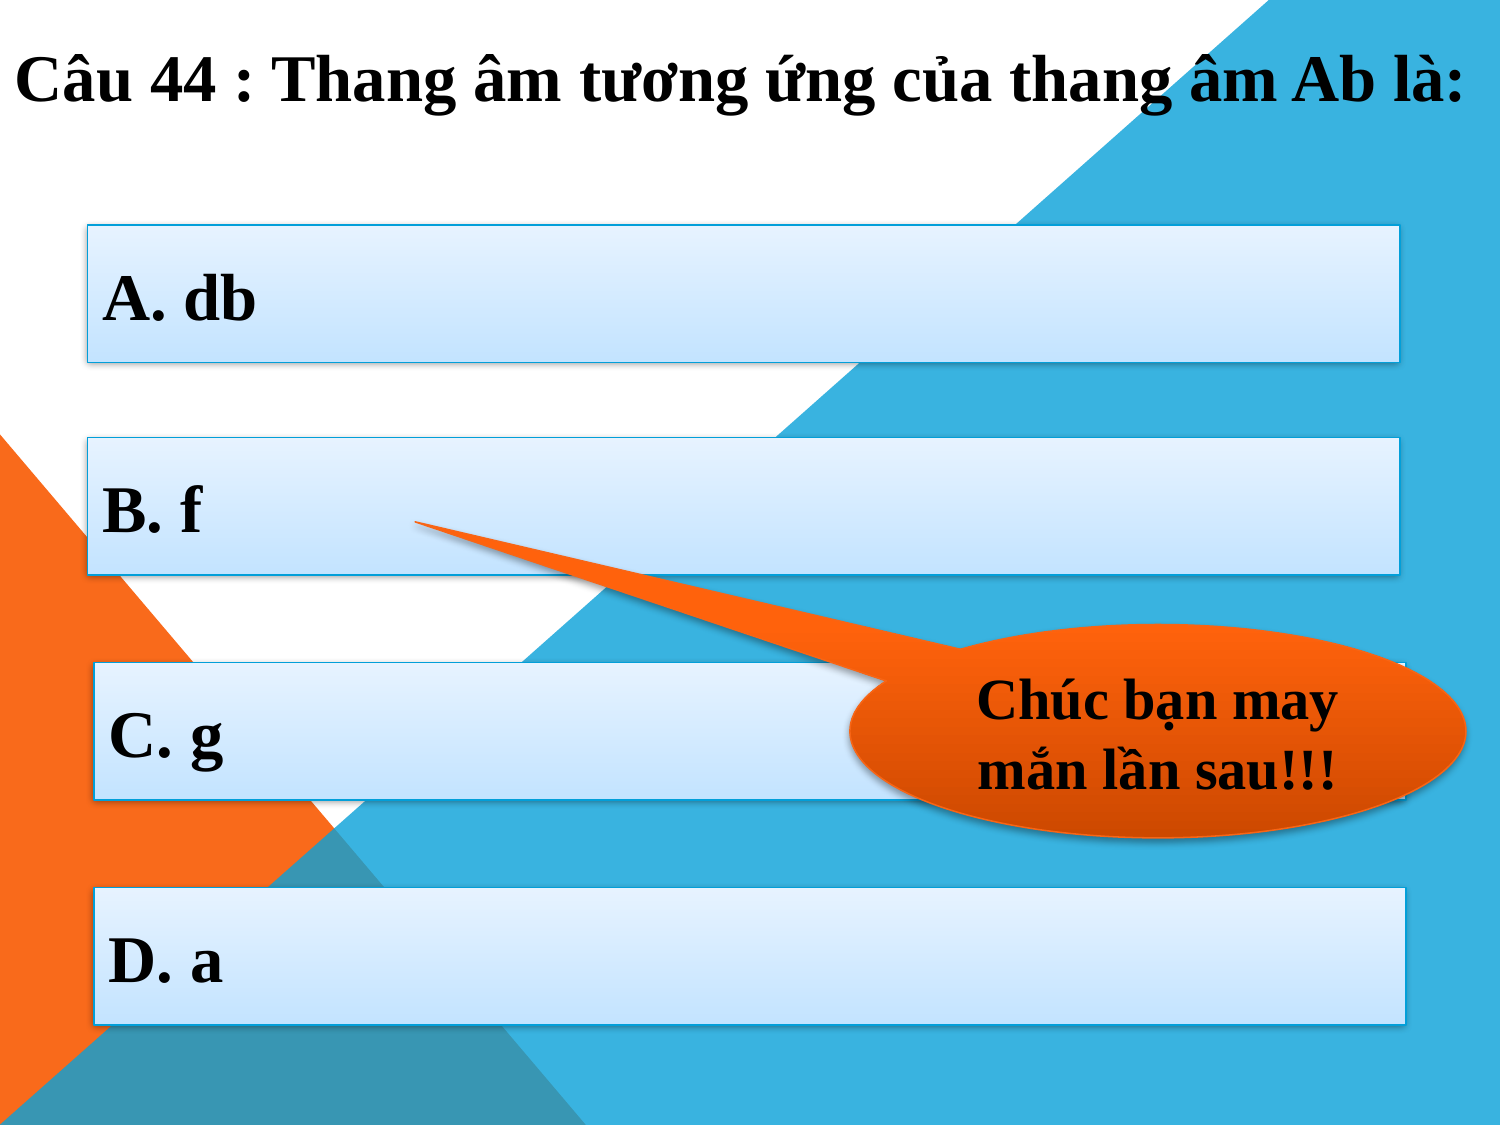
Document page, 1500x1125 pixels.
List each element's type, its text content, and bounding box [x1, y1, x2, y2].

text_box Câu 44 : Thang âm tương ứng của thang âm Ab là: [0, 0, 1500, 152]
text_box Chúc bạn may mắn lần sau!!! [414, 521, 1467, 839]
text_box D. a [93, 887, 1407, 1026]
text_box B. f [87, 437, 1401, 576]
text_box C. g [93, 662, 900, 801]
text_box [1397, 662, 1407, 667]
text_box A. db [87, 224, 1401, 363]
